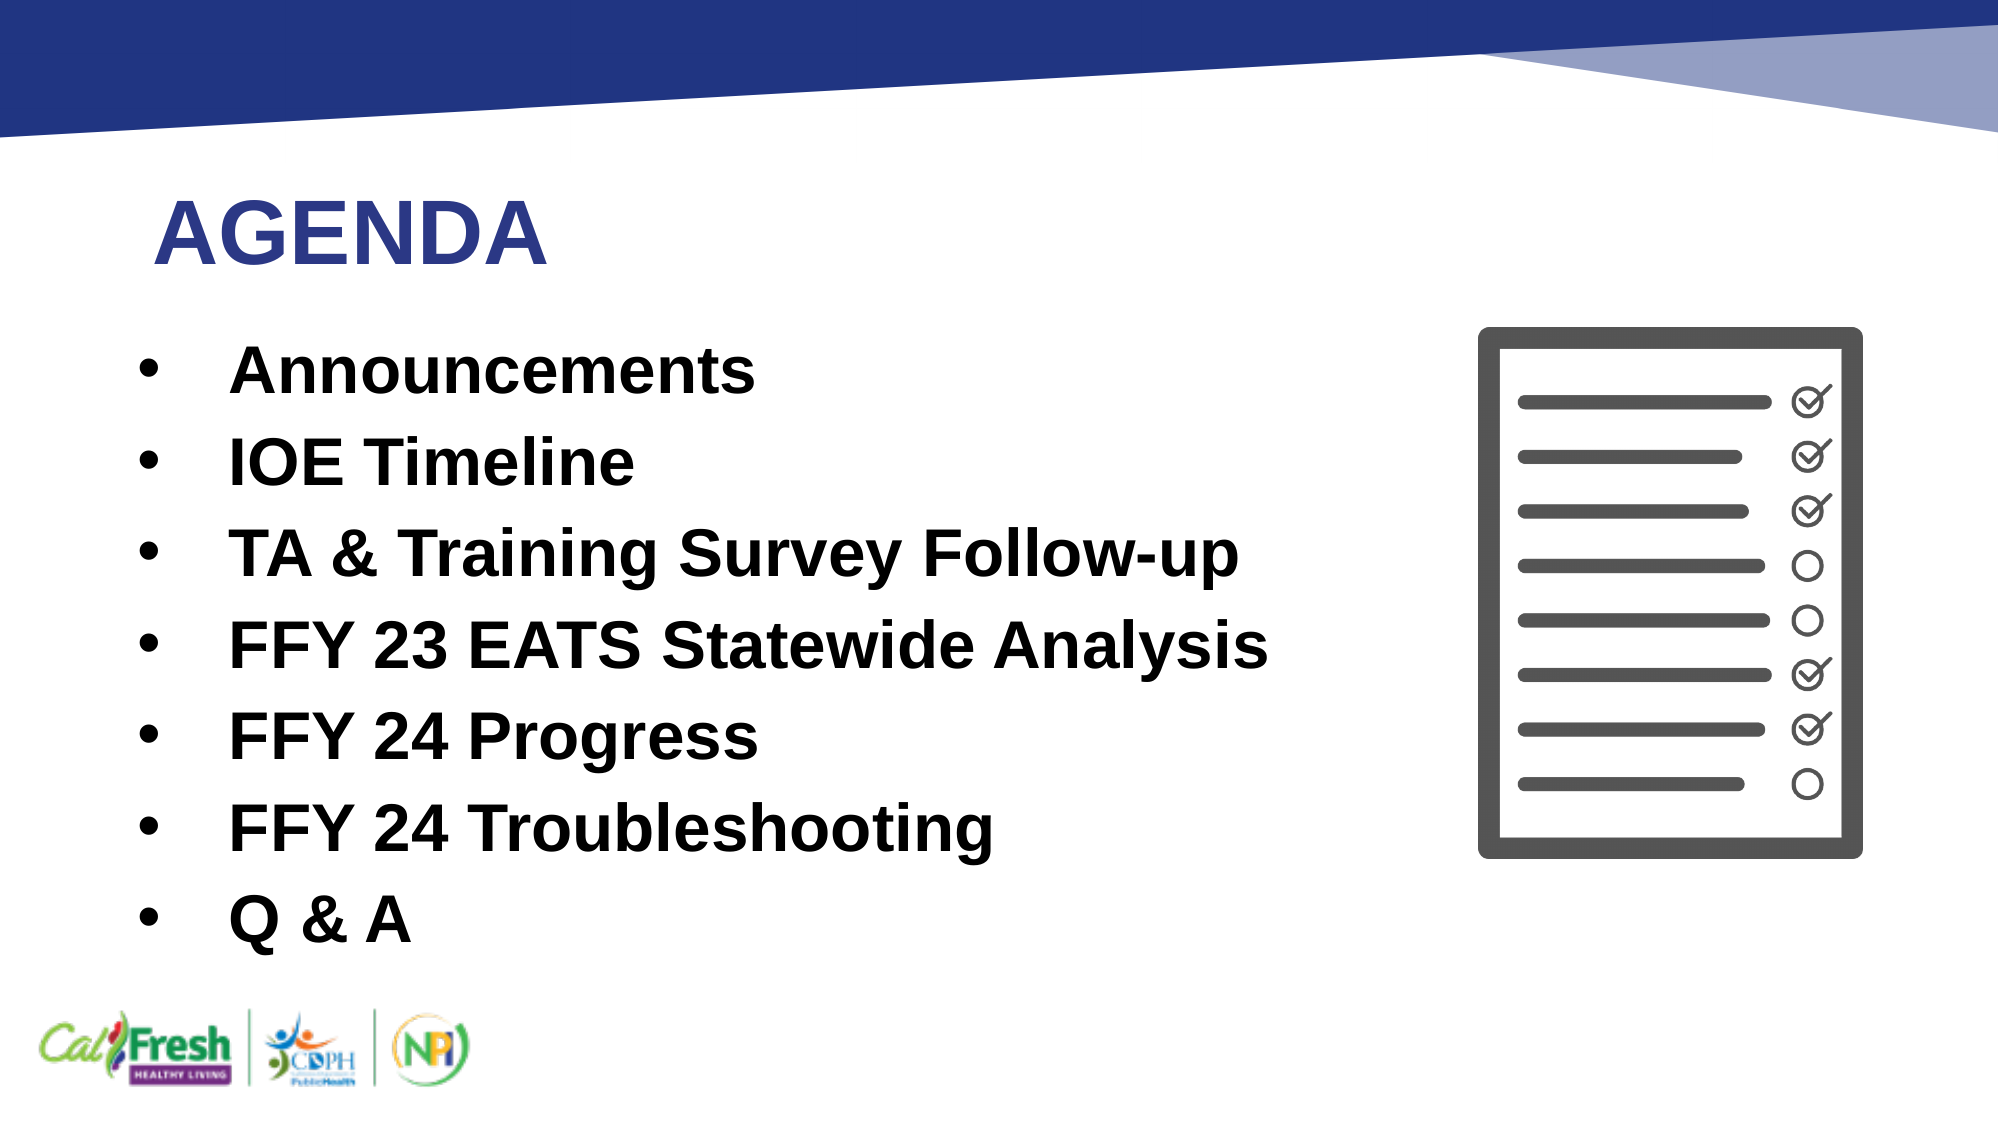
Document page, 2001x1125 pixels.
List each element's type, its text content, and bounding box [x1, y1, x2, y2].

picture [1478, 327, 1863, 859]
picture [0, 0, 1998, 163]
list Announcements IOE Timeline TA & Training Survey Follow-up FFY 23 EATS Statewide Analysis FFY 24 Progress FFY 24 Troubleshooting Q & A [122, 327, 1919, 967]
picture [21, 999, 487, 1108]
title AGENDA [137, 125, 1863, 327]
